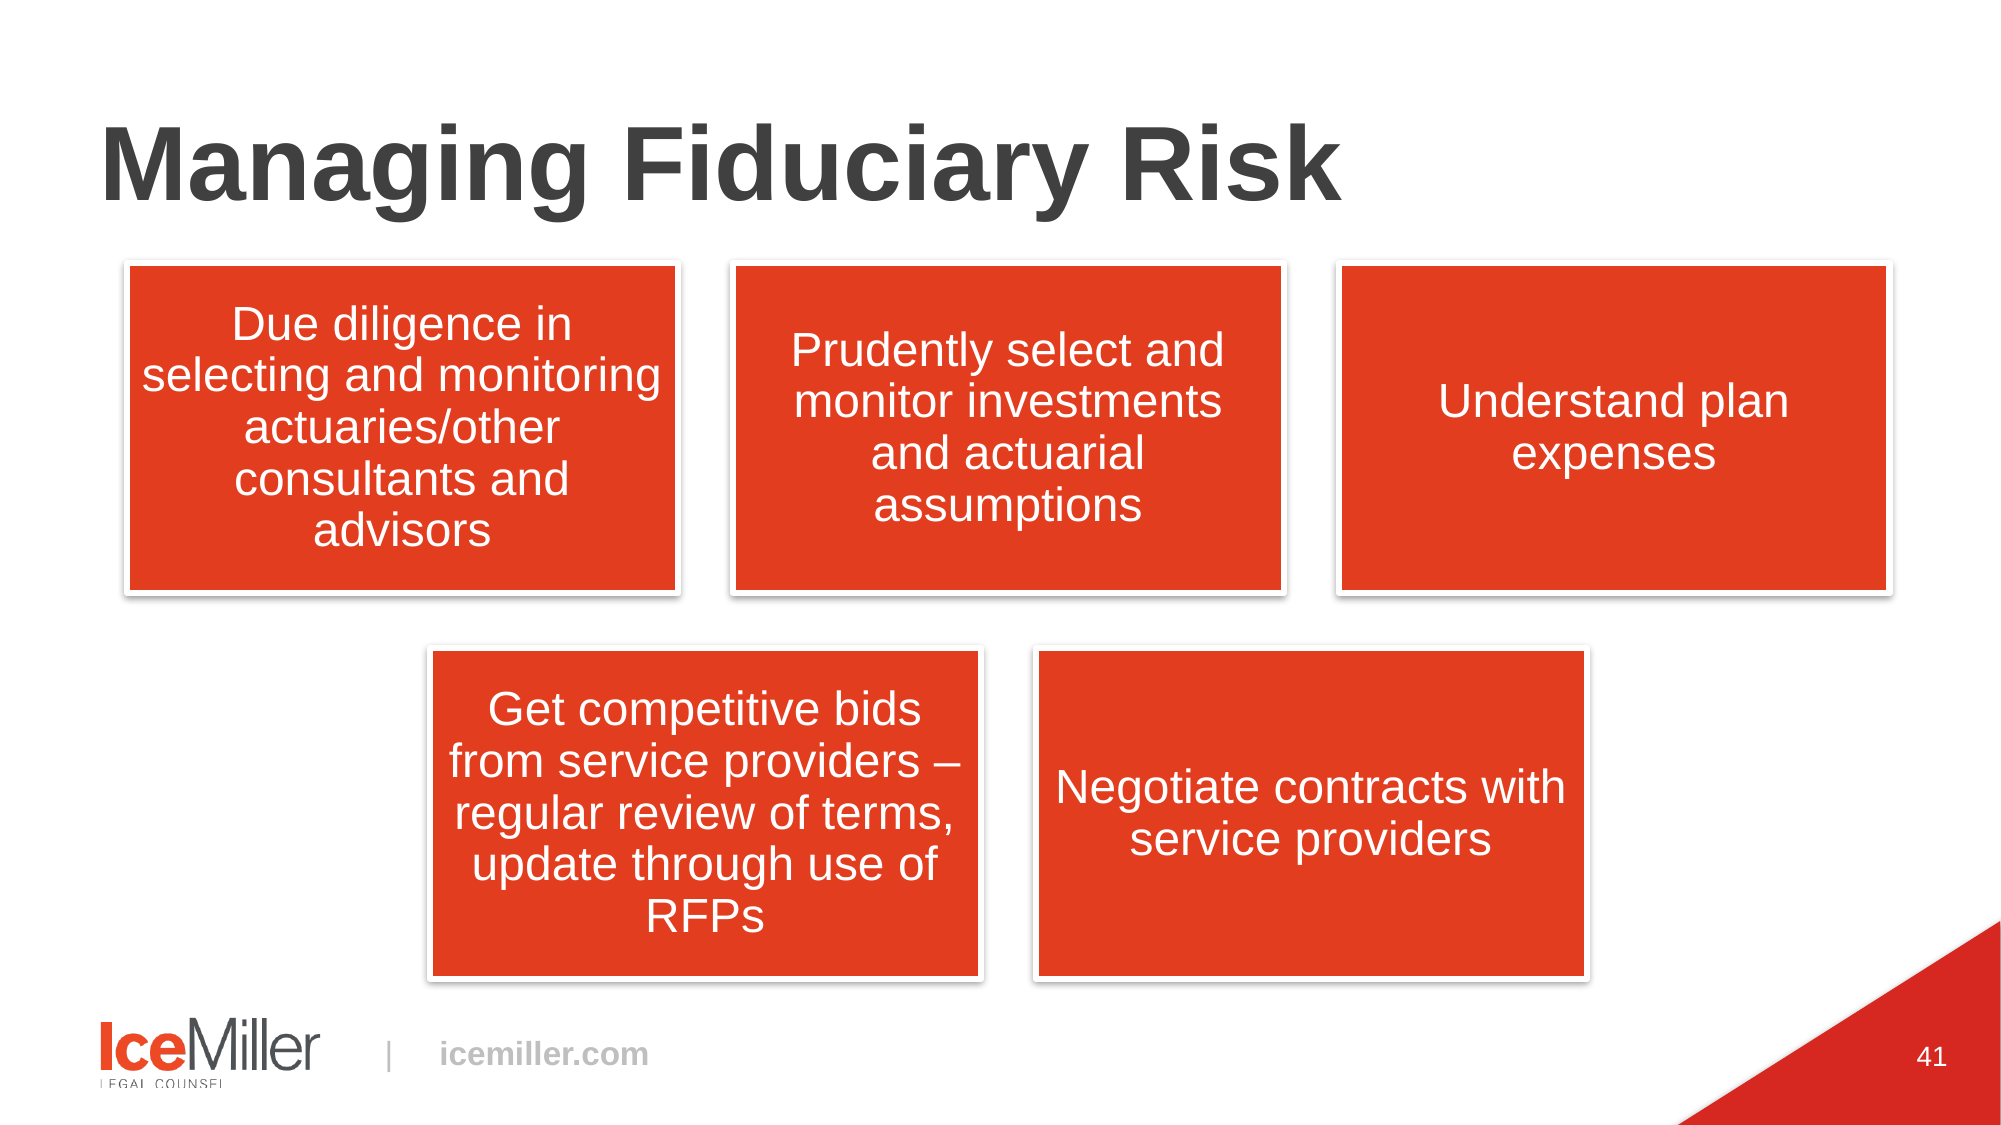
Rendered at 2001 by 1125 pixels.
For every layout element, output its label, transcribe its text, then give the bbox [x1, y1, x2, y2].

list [99, 262, 1917, 980]
title Managing Fiduciary Risk [99, 87, 1900, 222]
slide_number 41 [1850, 1025, 1963, 1085]
